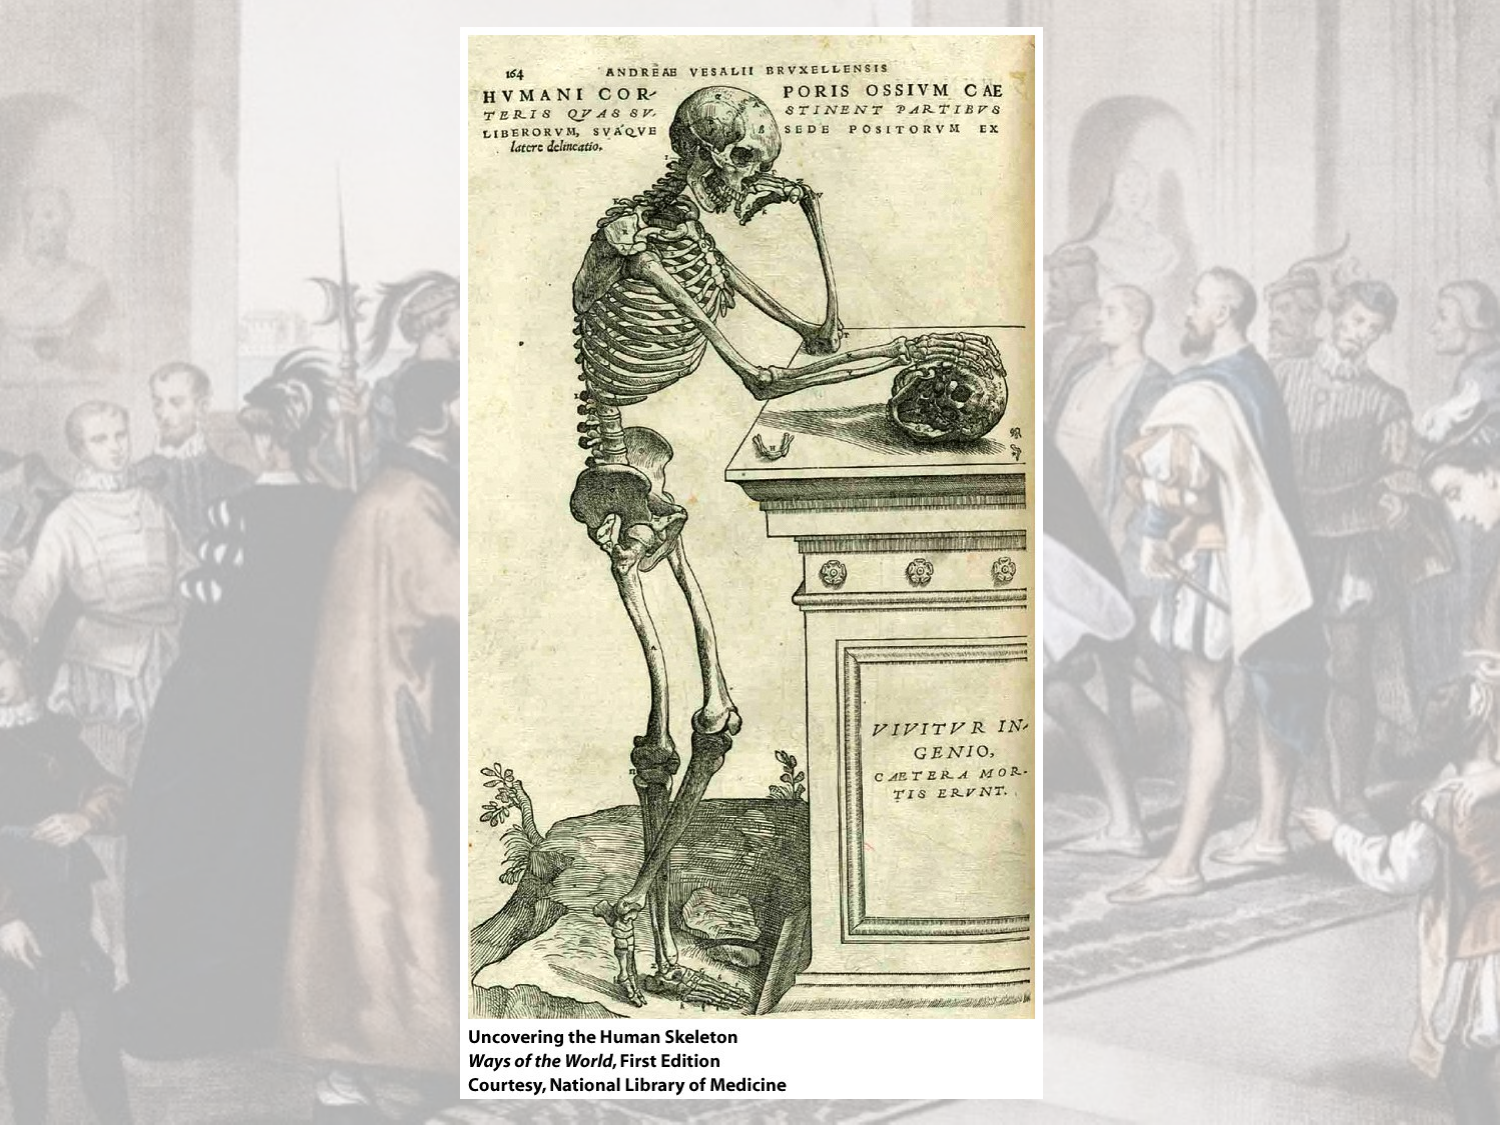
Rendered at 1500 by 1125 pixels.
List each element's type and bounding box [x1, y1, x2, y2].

picture [460, 26, 1043, 1099]
